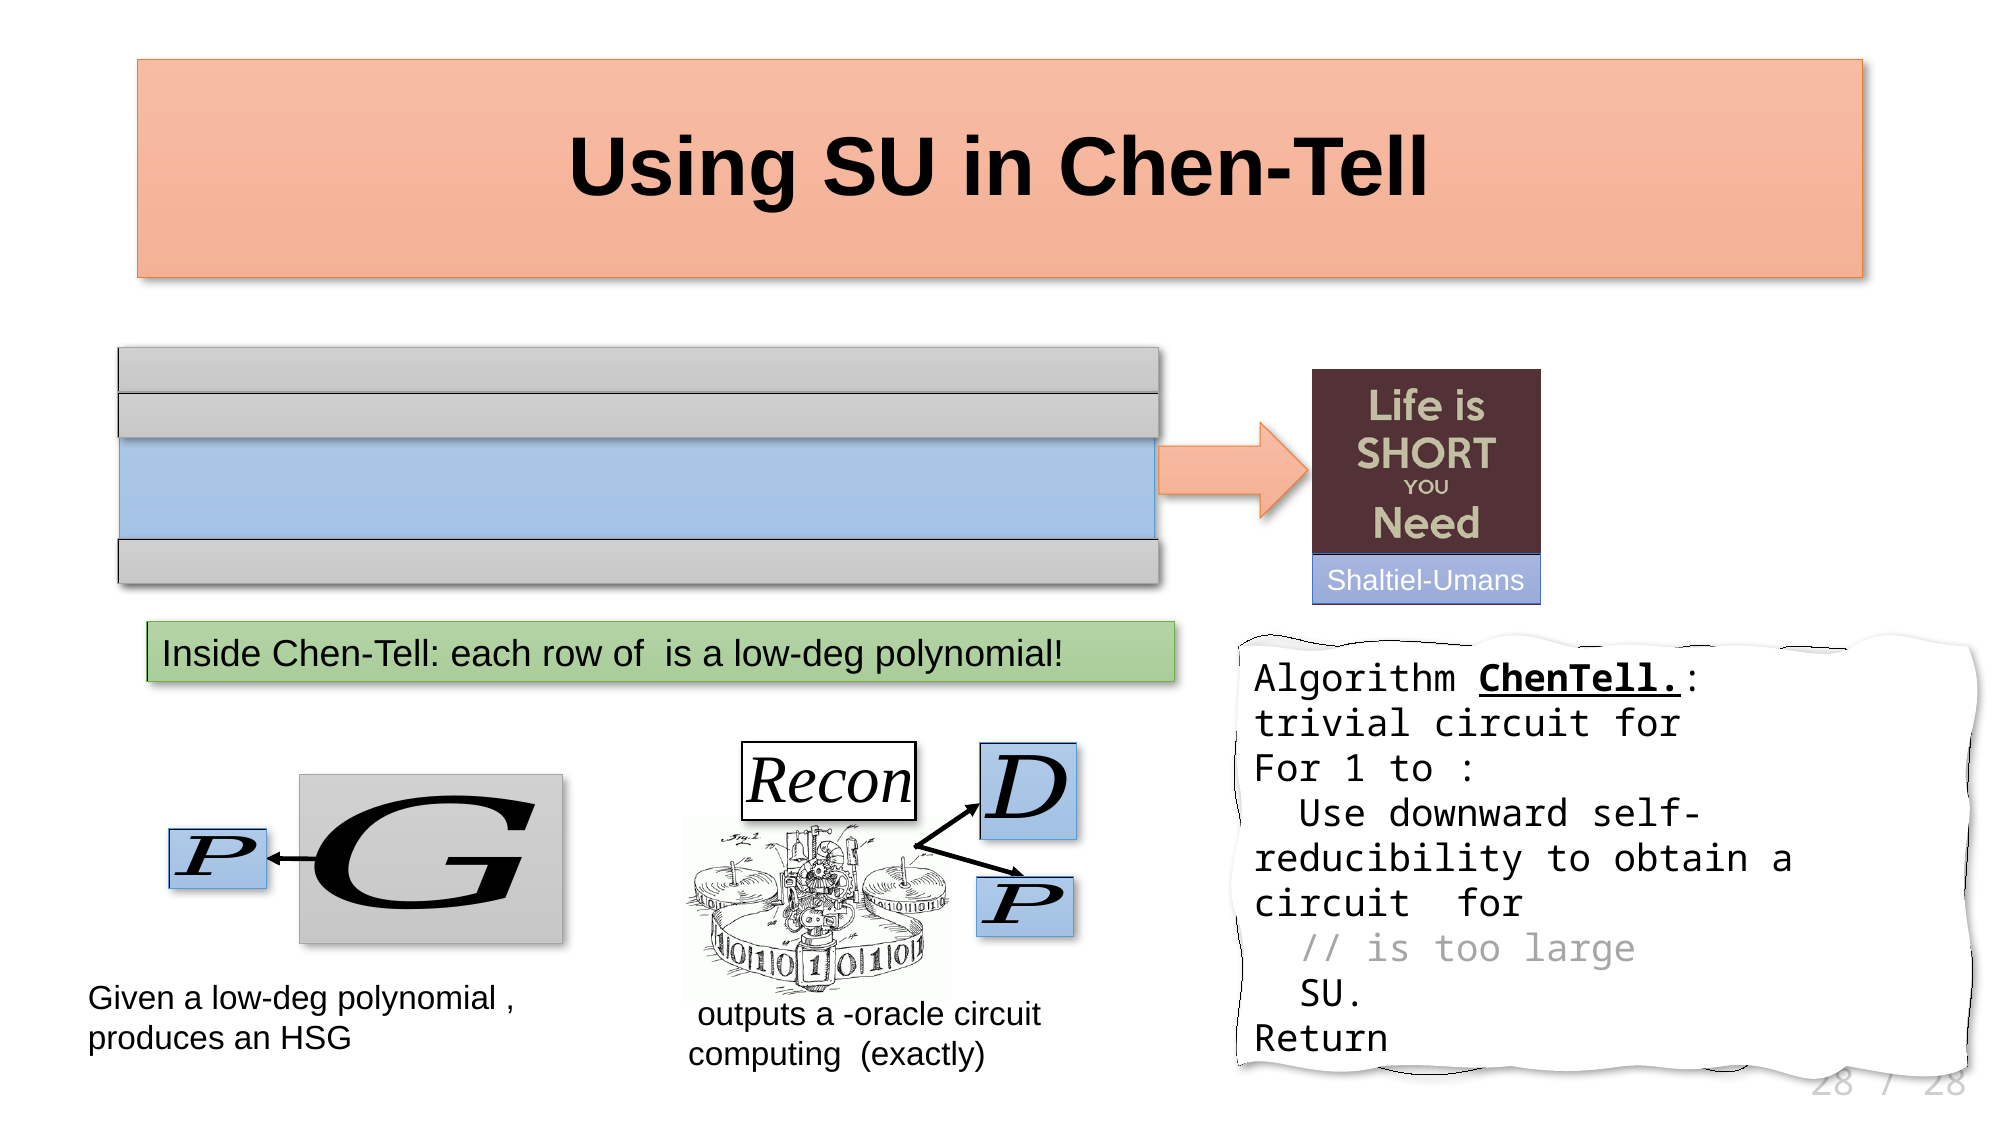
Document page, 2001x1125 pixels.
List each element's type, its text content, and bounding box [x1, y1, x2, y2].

text_box [117, 538, 1159, 584]
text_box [73, 775, 563, 1066]
text_box [117, 392, 1159, 438]
title Using SU in Chen-Tell [137, 59, 1863, 278]
text_box 28 / 28 [1794, 1050, 2000, 1110]
text_box [119, 444, 1155, 538]
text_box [673, 743, 1119, 1081]
text_box [117, 347, 1159, 392]
text_box [1158, 420, 1309, 520]
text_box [1312, 369, 1541, 605]
